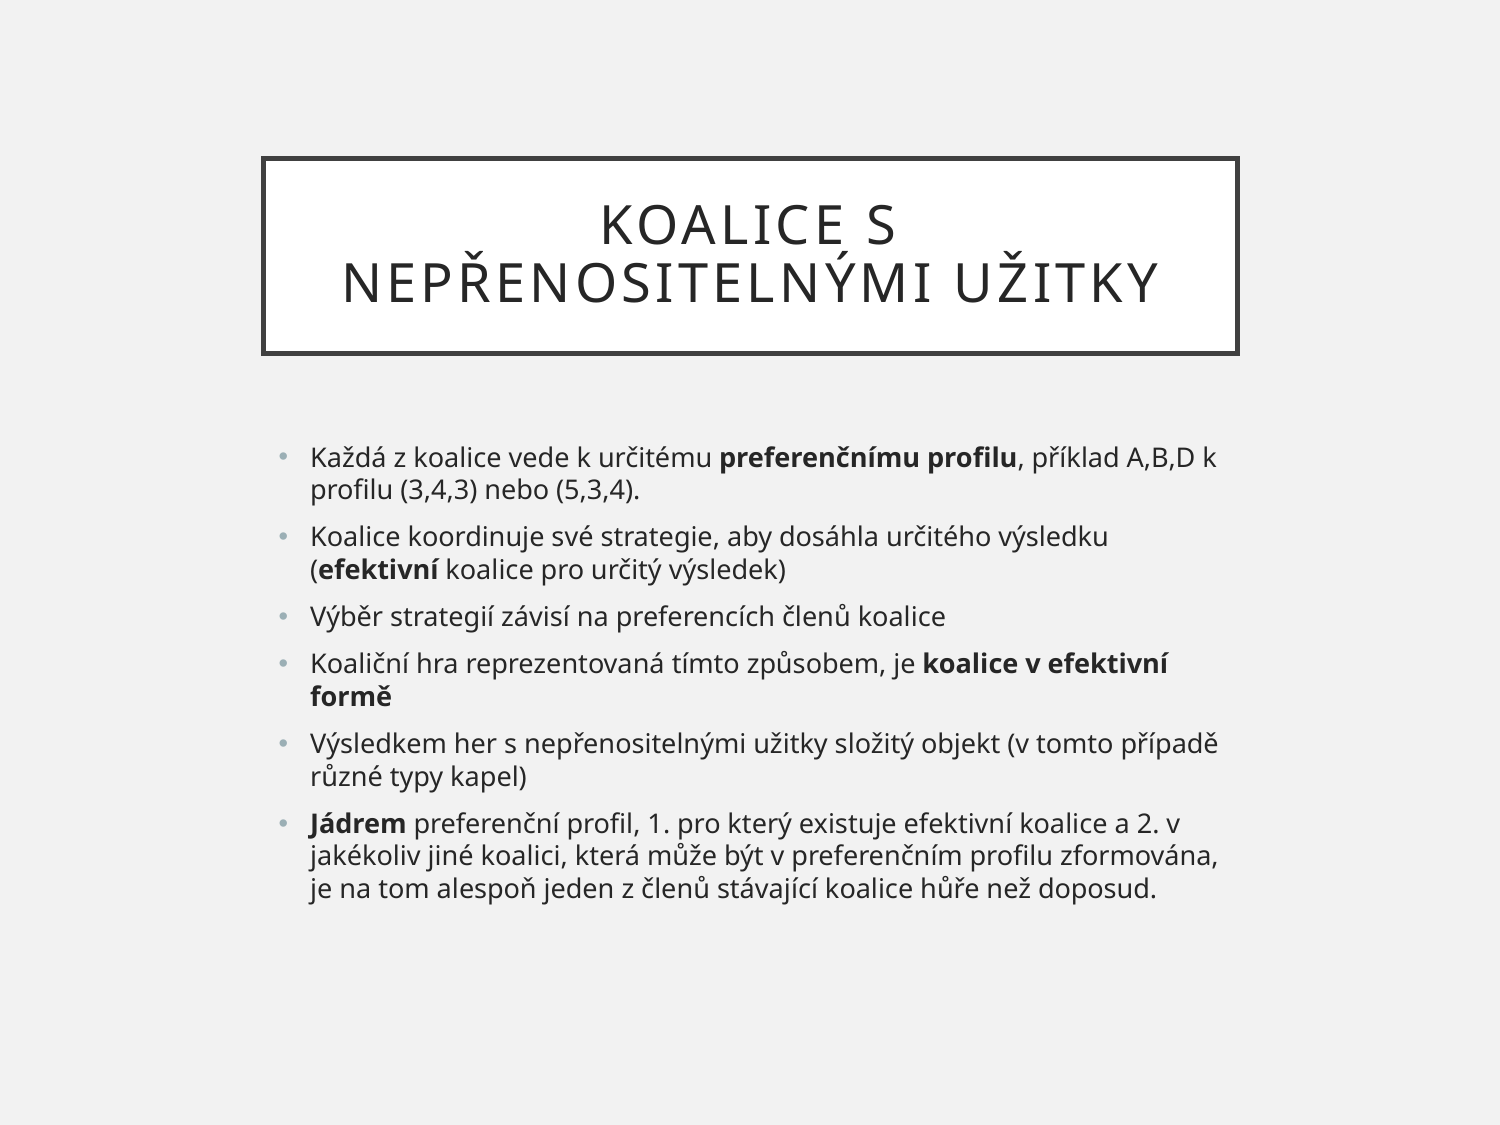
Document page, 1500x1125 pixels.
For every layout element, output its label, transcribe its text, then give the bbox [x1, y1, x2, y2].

title Koalice s nepřenositelnými užitky [261, 156, 1240, 356]
list Každá z koalice vede k určitému preferenčnímu profilu, příklad A,B,D k profilu (3,4,3) nebo (5,3,4). Koalice koordinuje své strategie, aby dosáhla určitého výsledku (efektivní koalice pro určitý výsledek) Výběr strategií závisí na preferencích členů koalice Koaliční hra reprezentovaná tímto způsobem, je koalice v efektivní formě Výsledkem her s nepřenositelnými užitky složitý objekt (v tomto případě různé typy kapel) Jádrem preferenční profil, 1. pro který existuje efektivní koalice a 2. v jakékoliv jiné koalici, která může být v preferenčním profilu zformována, je na tom alespoň jeden z členů stávající koalice hůře než doposud. [263, 432, 1238, 942]
